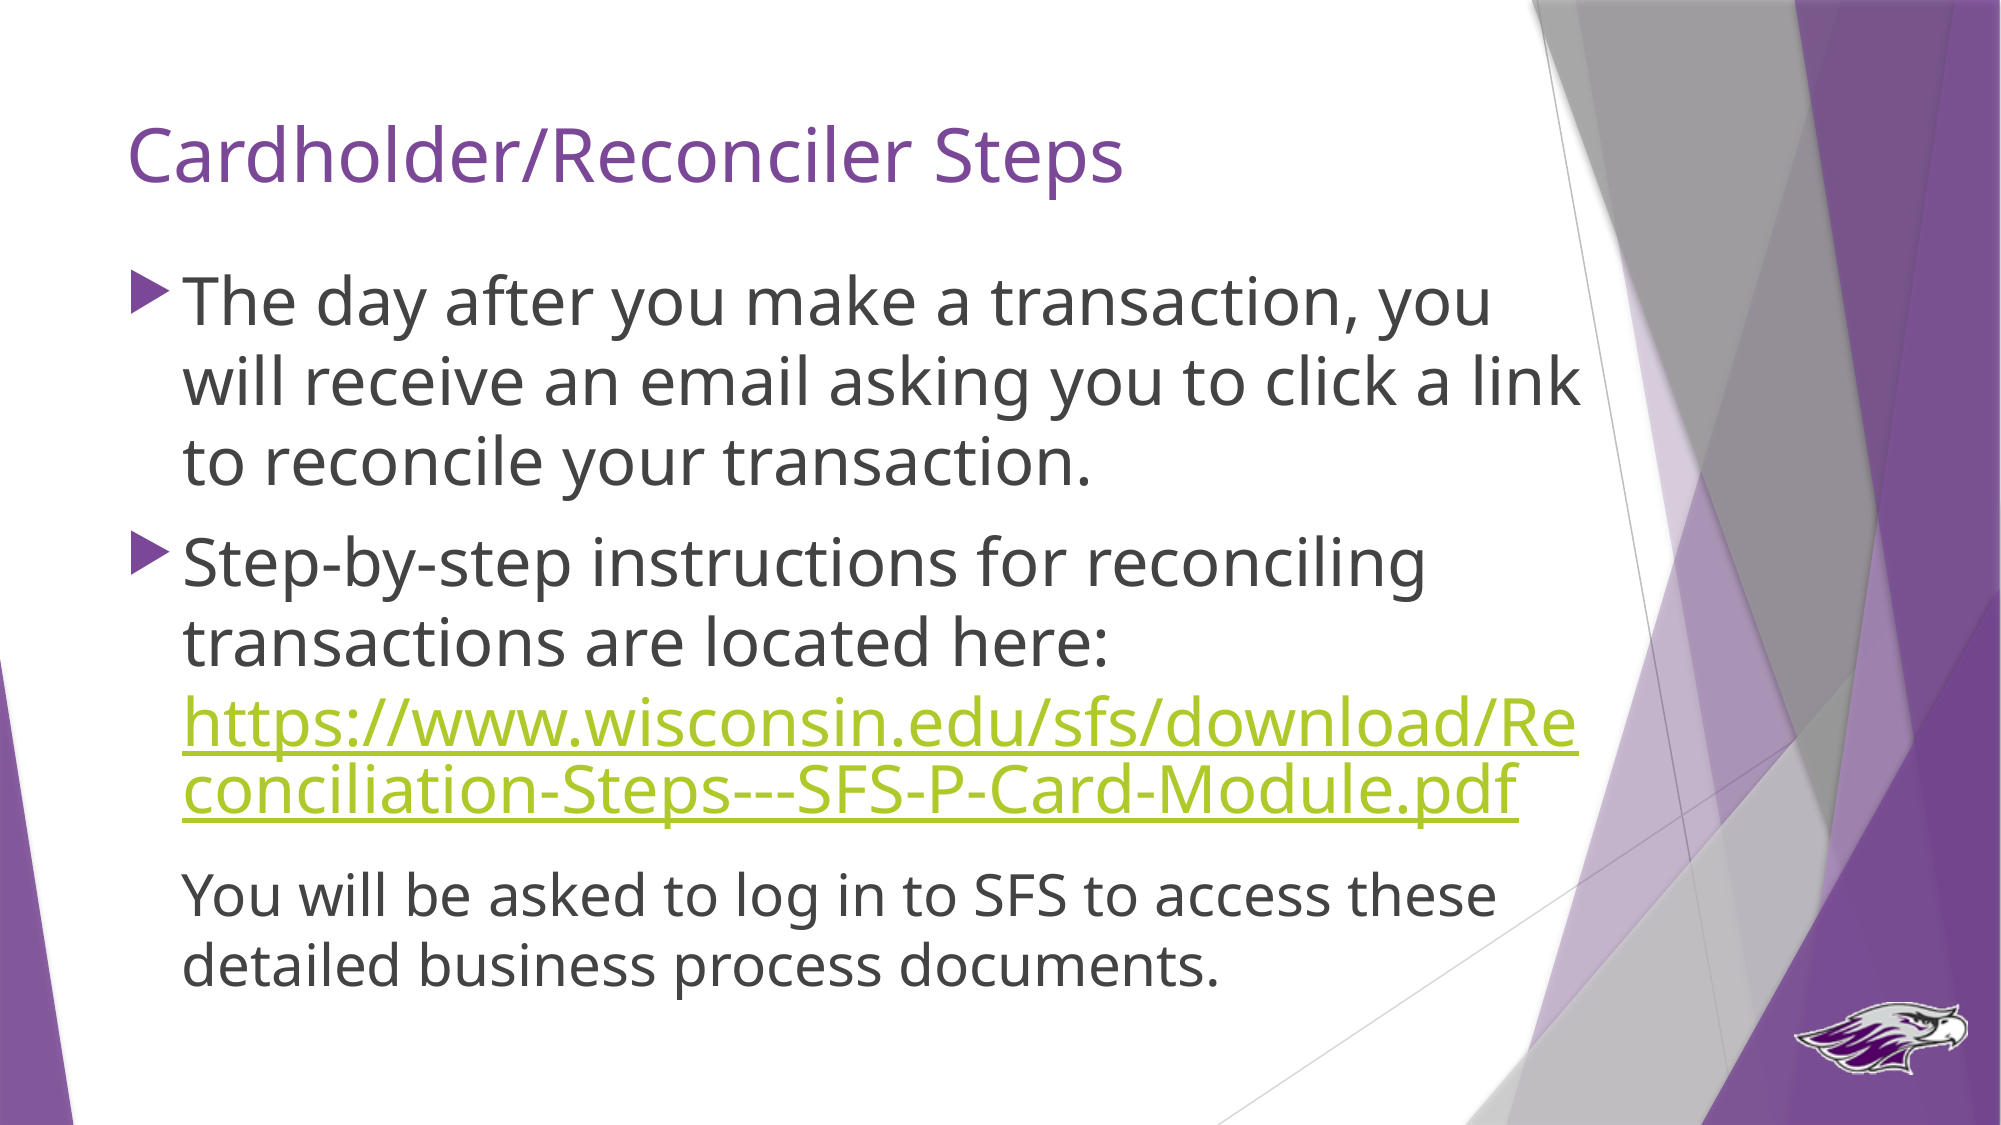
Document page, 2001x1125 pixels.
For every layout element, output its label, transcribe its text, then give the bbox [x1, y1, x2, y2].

picture [1793, 1002, 1969, 1076]
list The day after you make a transaction, you will receive an email asking you to click a link to reconcile your transaction. Step-by-step instructions for reconciling transactions are located here: https://www.wisconsin.edu/sfs/download/Reconciliation-Steps---SFS-P-Card-Module.pdf You will be asked to log in to SFS to access these detailed business process documents. [111, 250, 1617, 1003]
title Cardholder/Reconciler Steps [111, 99, 1522, 250]
